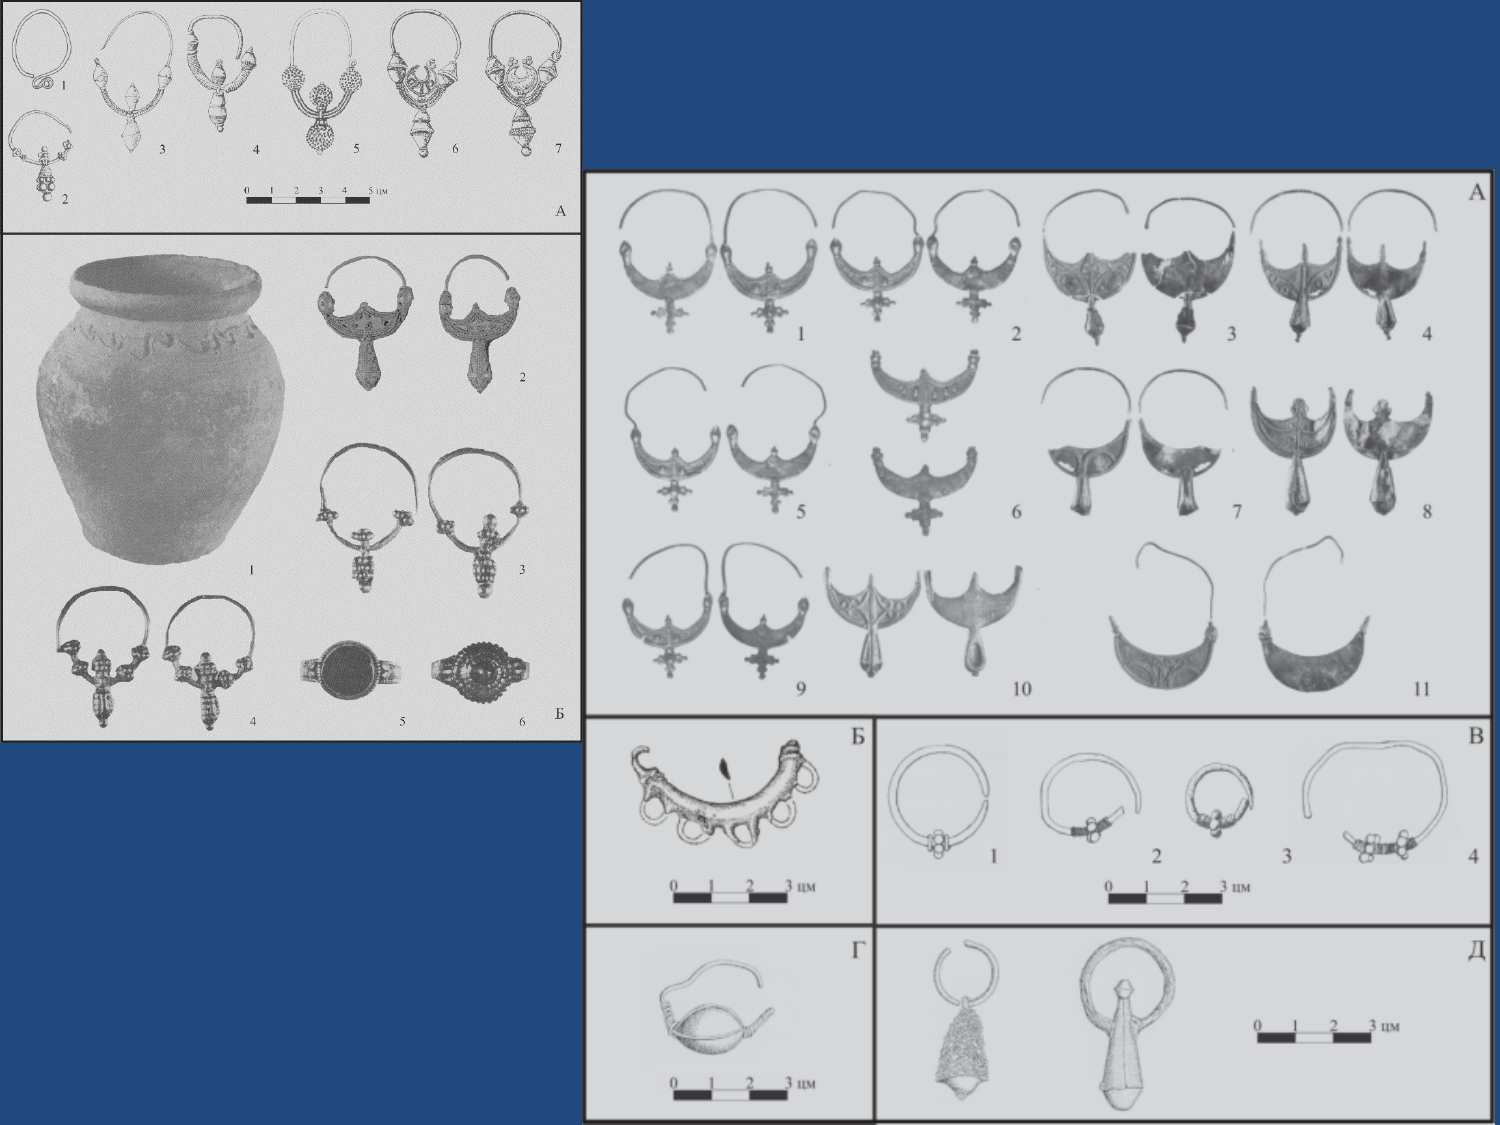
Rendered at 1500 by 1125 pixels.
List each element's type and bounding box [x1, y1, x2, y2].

picture [581, 169, 1495, 1125]
list [0, 0, 583, 743]
